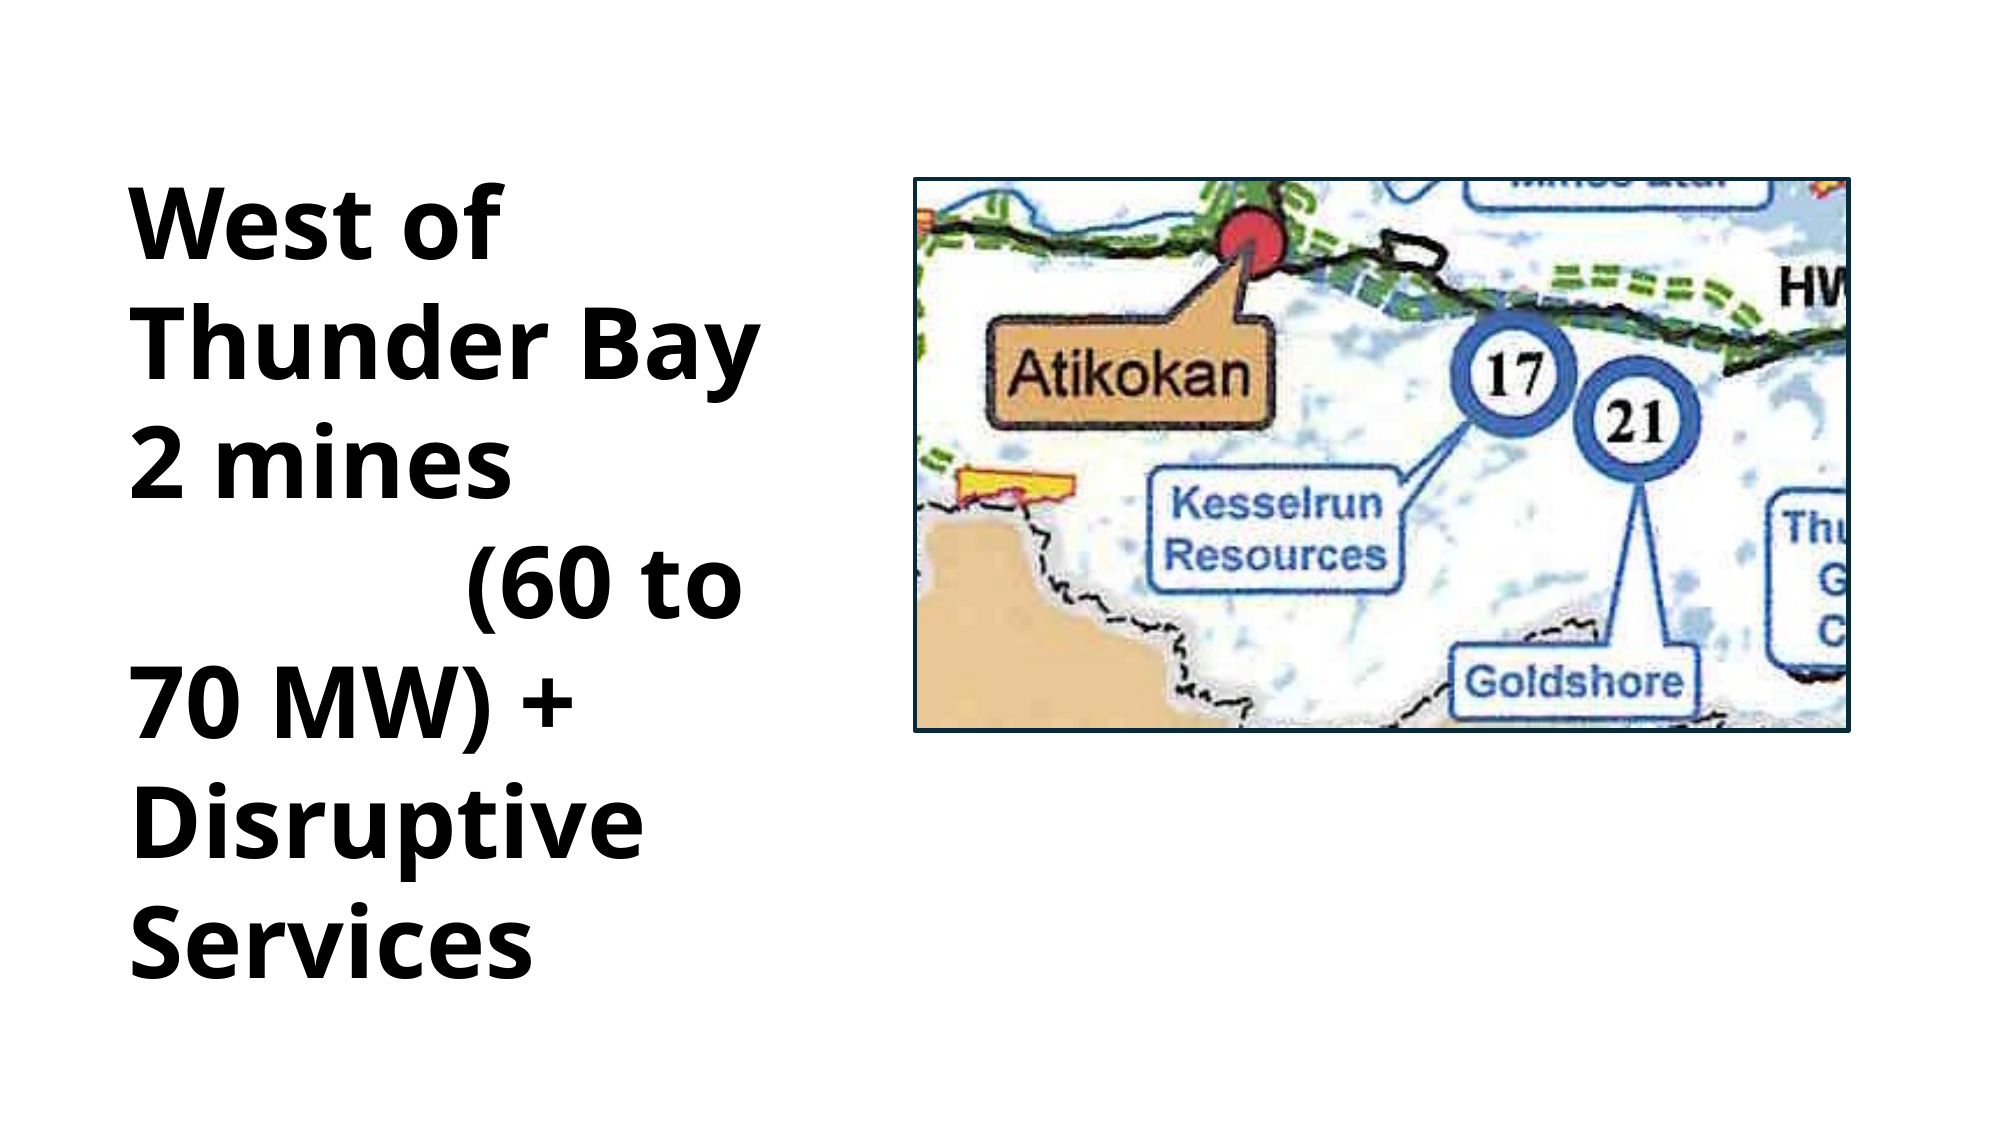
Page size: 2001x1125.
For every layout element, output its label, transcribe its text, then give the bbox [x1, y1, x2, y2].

text_box West of Thunder Bay 2 mines (60 to 70 MW) + Disruptive Services [113, 151, 859, 1007]
picture [916, 180, 1847, 729]
